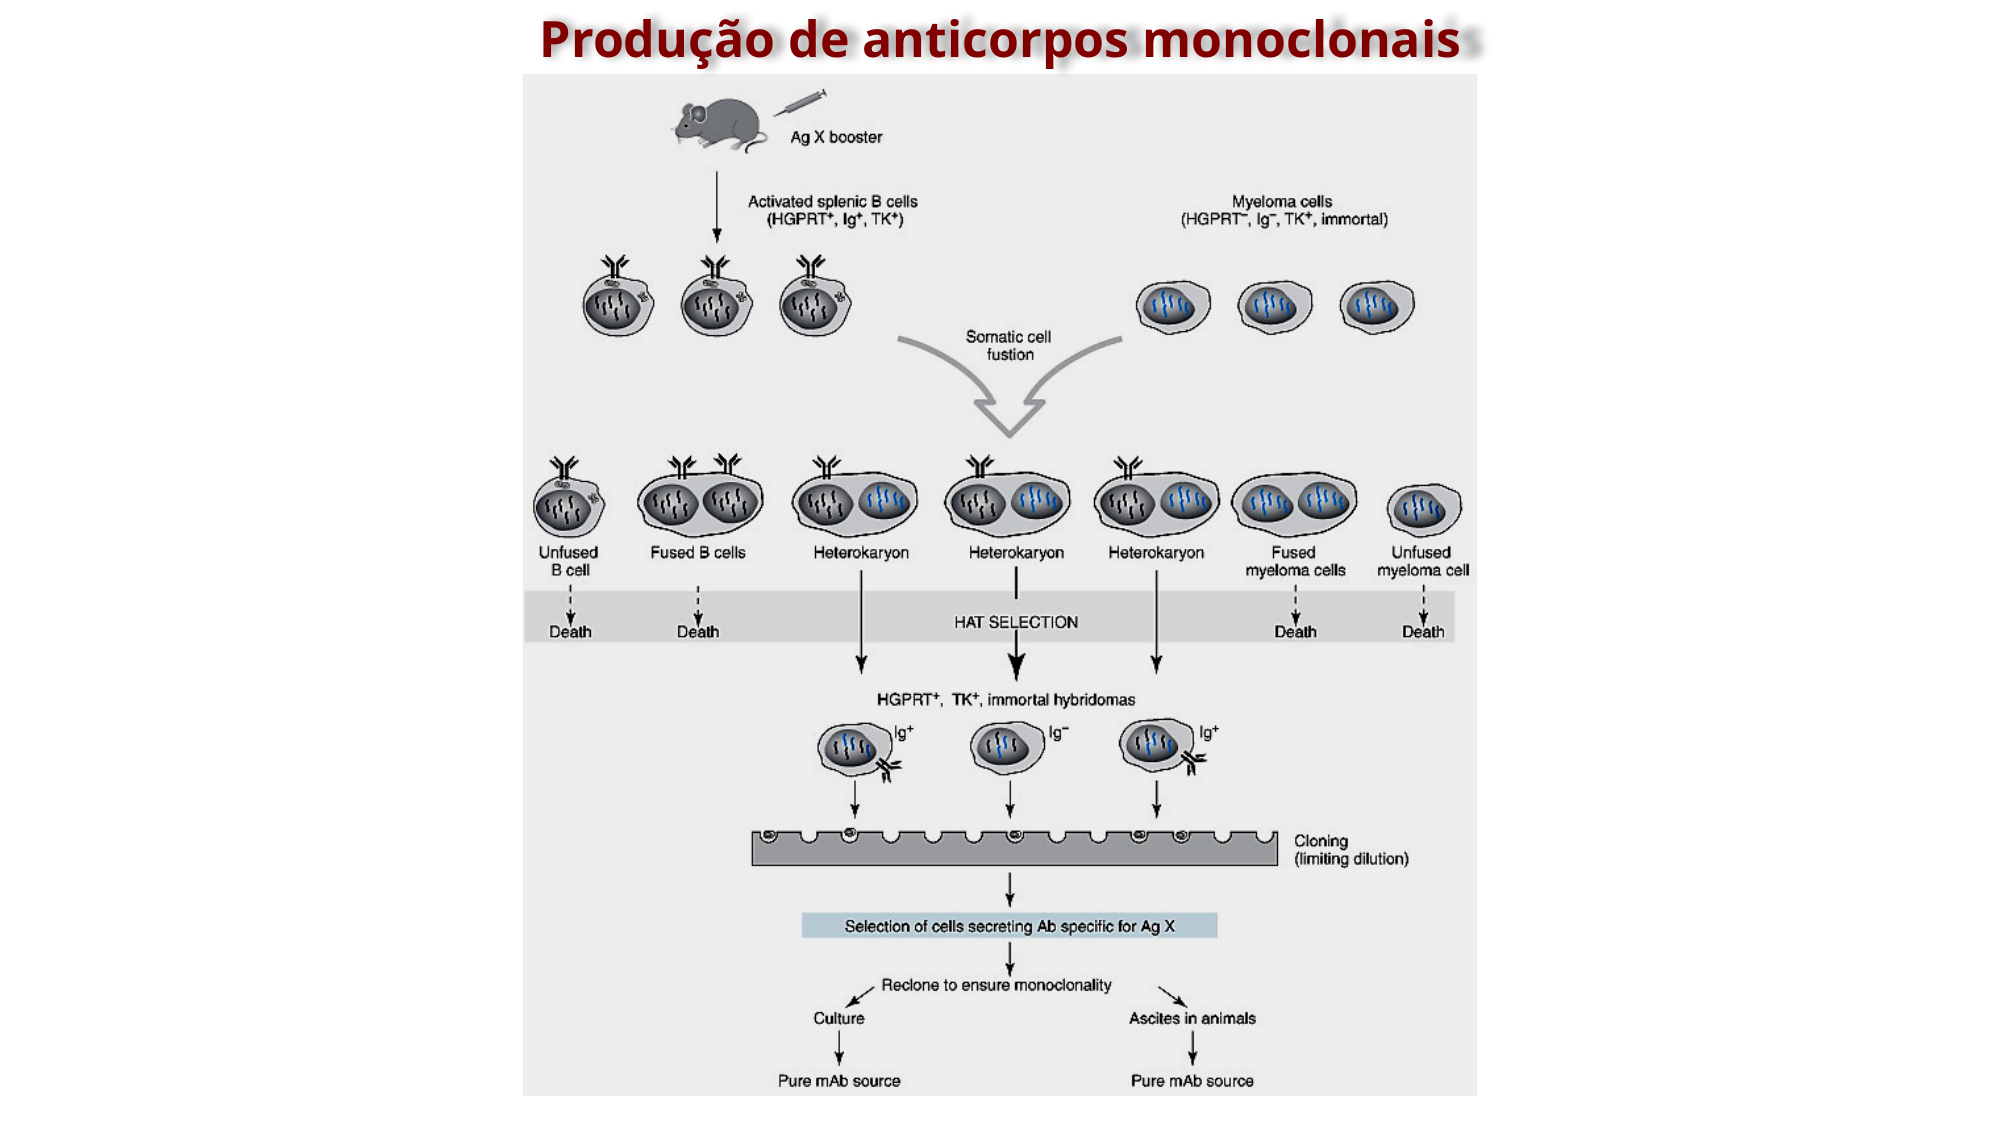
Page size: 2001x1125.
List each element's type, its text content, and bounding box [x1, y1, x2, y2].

text_box Produção de anticorpos monoclonais [321, 0, 1680, 76]
picture [522, 74, 1478, 1096]
